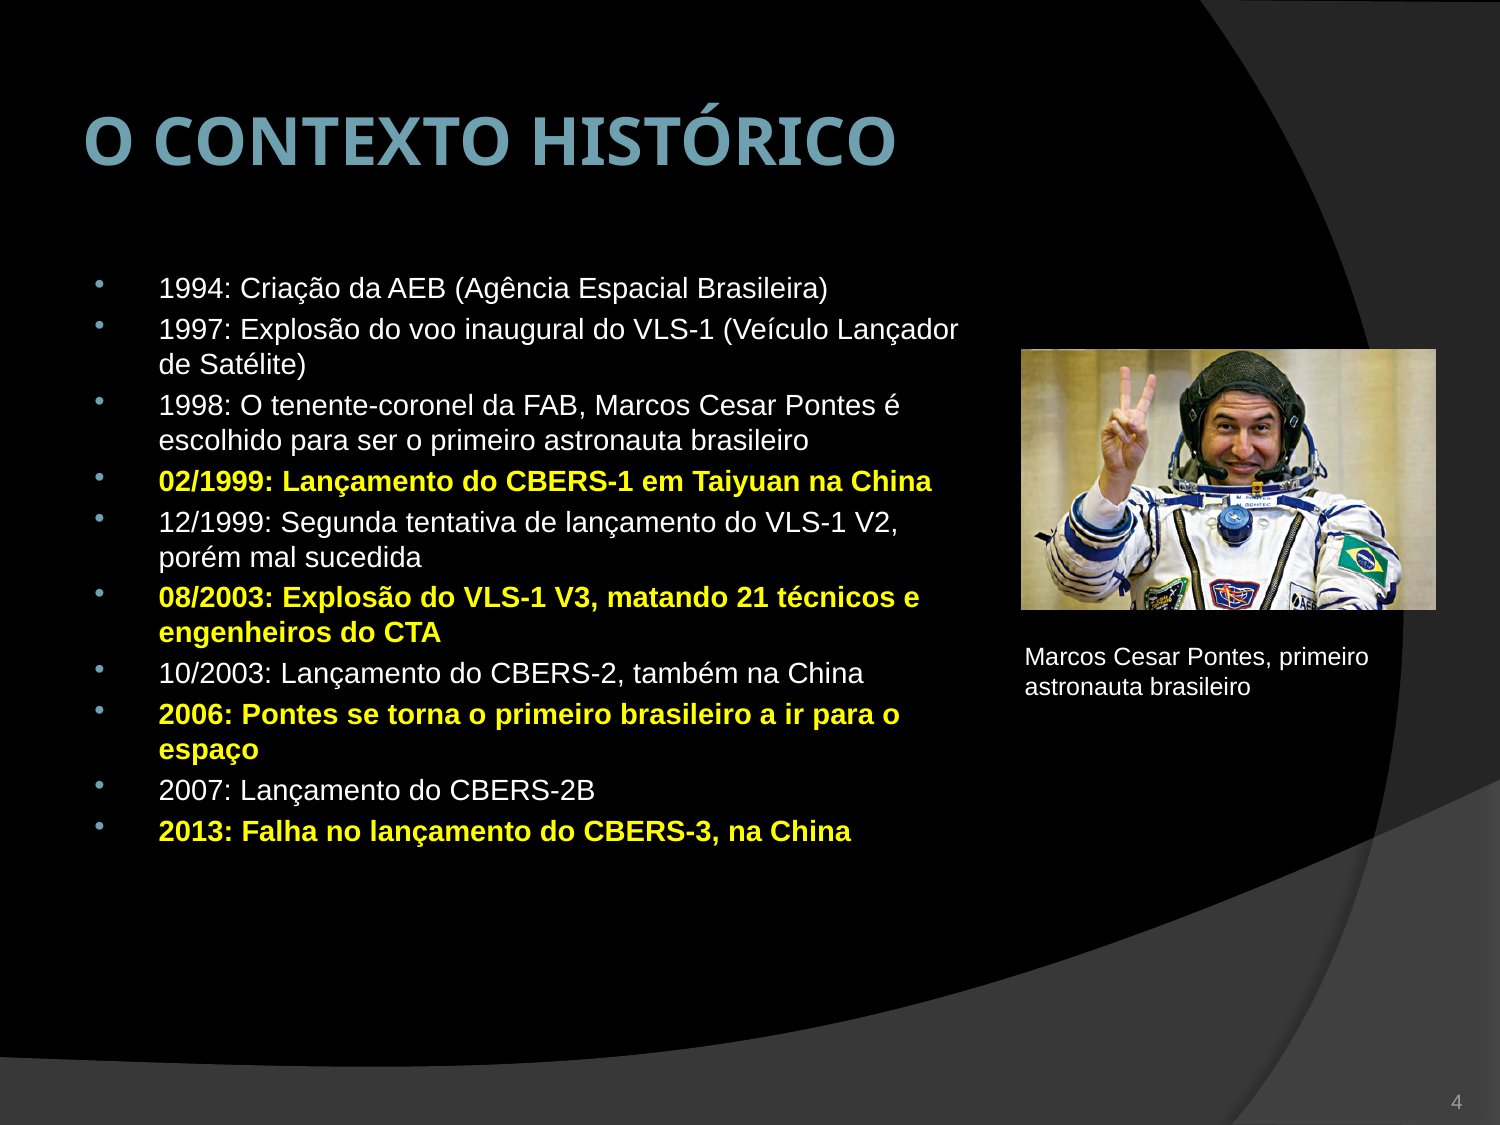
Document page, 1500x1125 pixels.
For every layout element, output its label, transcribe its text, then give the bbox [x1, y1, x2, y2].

title O contexto histórico [75, 45, 1300, 233]
list 1994: Criação da AEB (Agência Espacial Brasileira) 1997: Explosão do voo inaugural do VLS-1 (Veículo Lançador de Satélite) 1998: O tenente-coronel da FAB, Marcos Cesar Pontes é escolhido para ser o primeiro astronauta brasileiro 02/1999: Lançamento do CBERS-1 em Taiyuan na China 12/1999: Segunda tentativa de lançamento do VLS-1 V2, porém mal sucedida 08/2003: Explosão do VLS-1 V3, matando 21 técnicos e engenheiros do CTA 10/2003: Lançamento do CBERS-2, também na China 2006: Pontes se torna o primeiro brasileiro a ir para o espaço 2007: Lançamento do CBERS-2B 2013: Falha no lançamento do CBERS-3, na China [75, 262, 987, 1071]
text_box Marcos Cesar Pontes, primeiro astronauta brasileiro [1009, 633, 1436, 708]
slide_number 4 [1337, 1053, 1463, 1114]
picture [1021, 349, 1437, 610]
